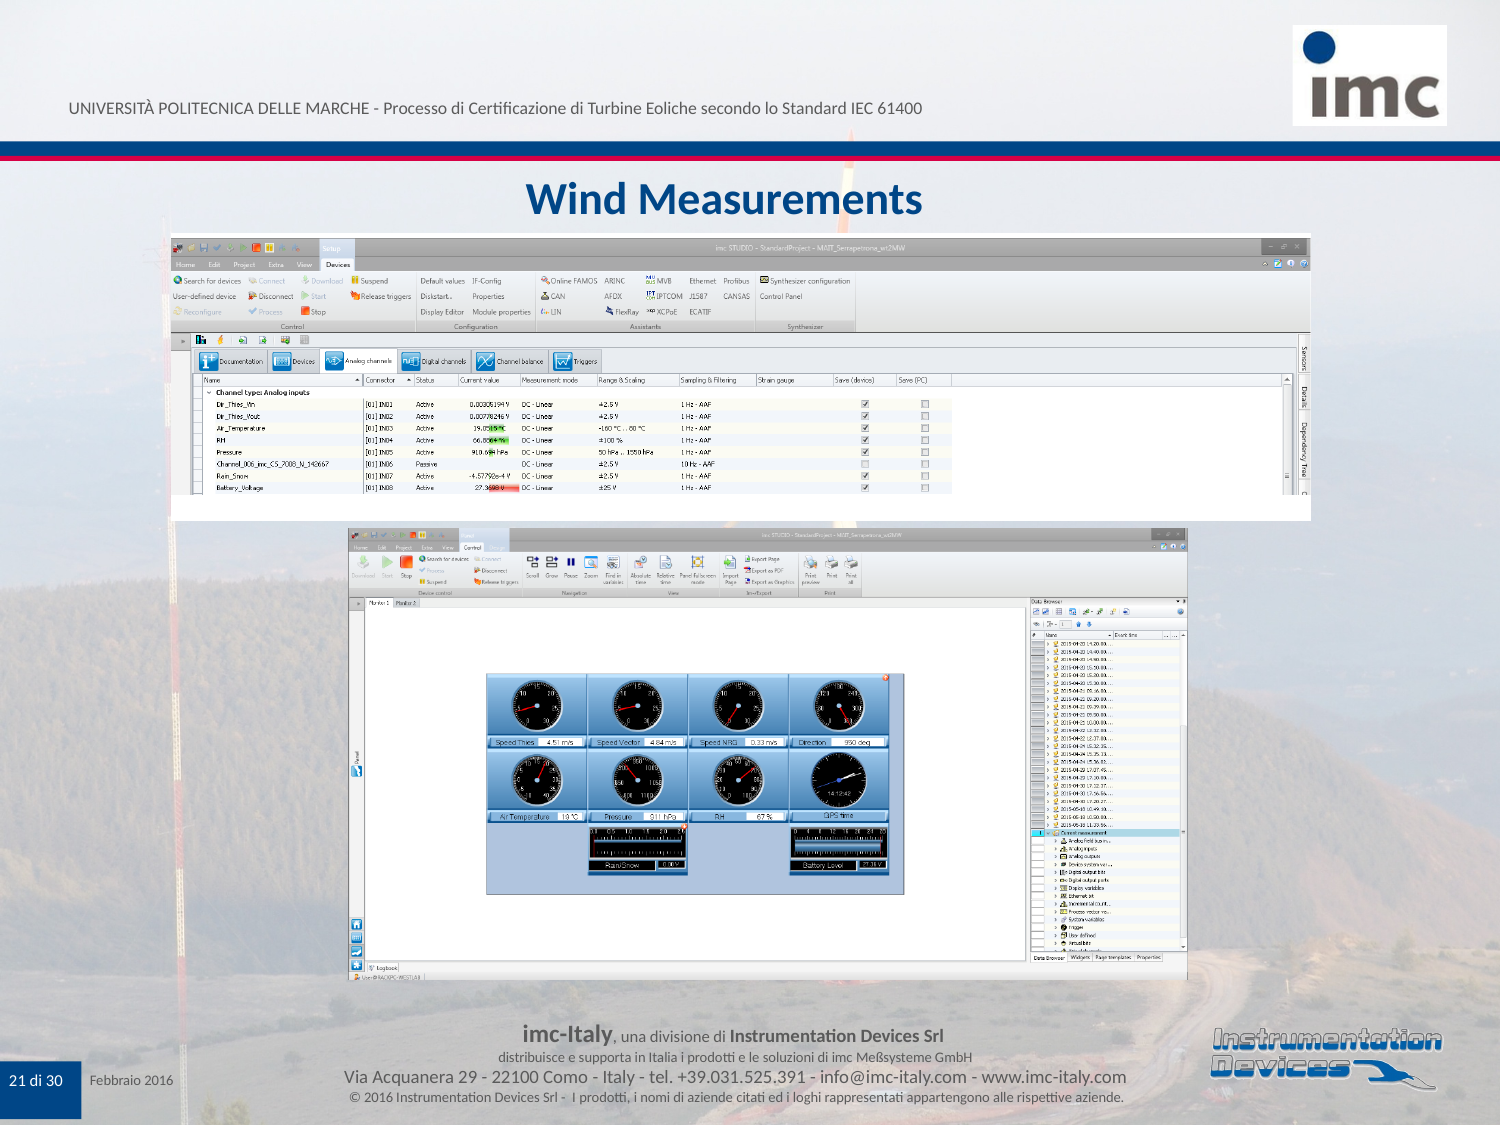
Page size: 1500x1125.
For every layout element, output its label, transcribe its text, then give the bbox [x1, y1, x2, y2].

text_box Wind Measurements [510, 161, 938, 231]
picture [0, 0, 1500, 141]
picture [0, 161, 1500, 1125]
